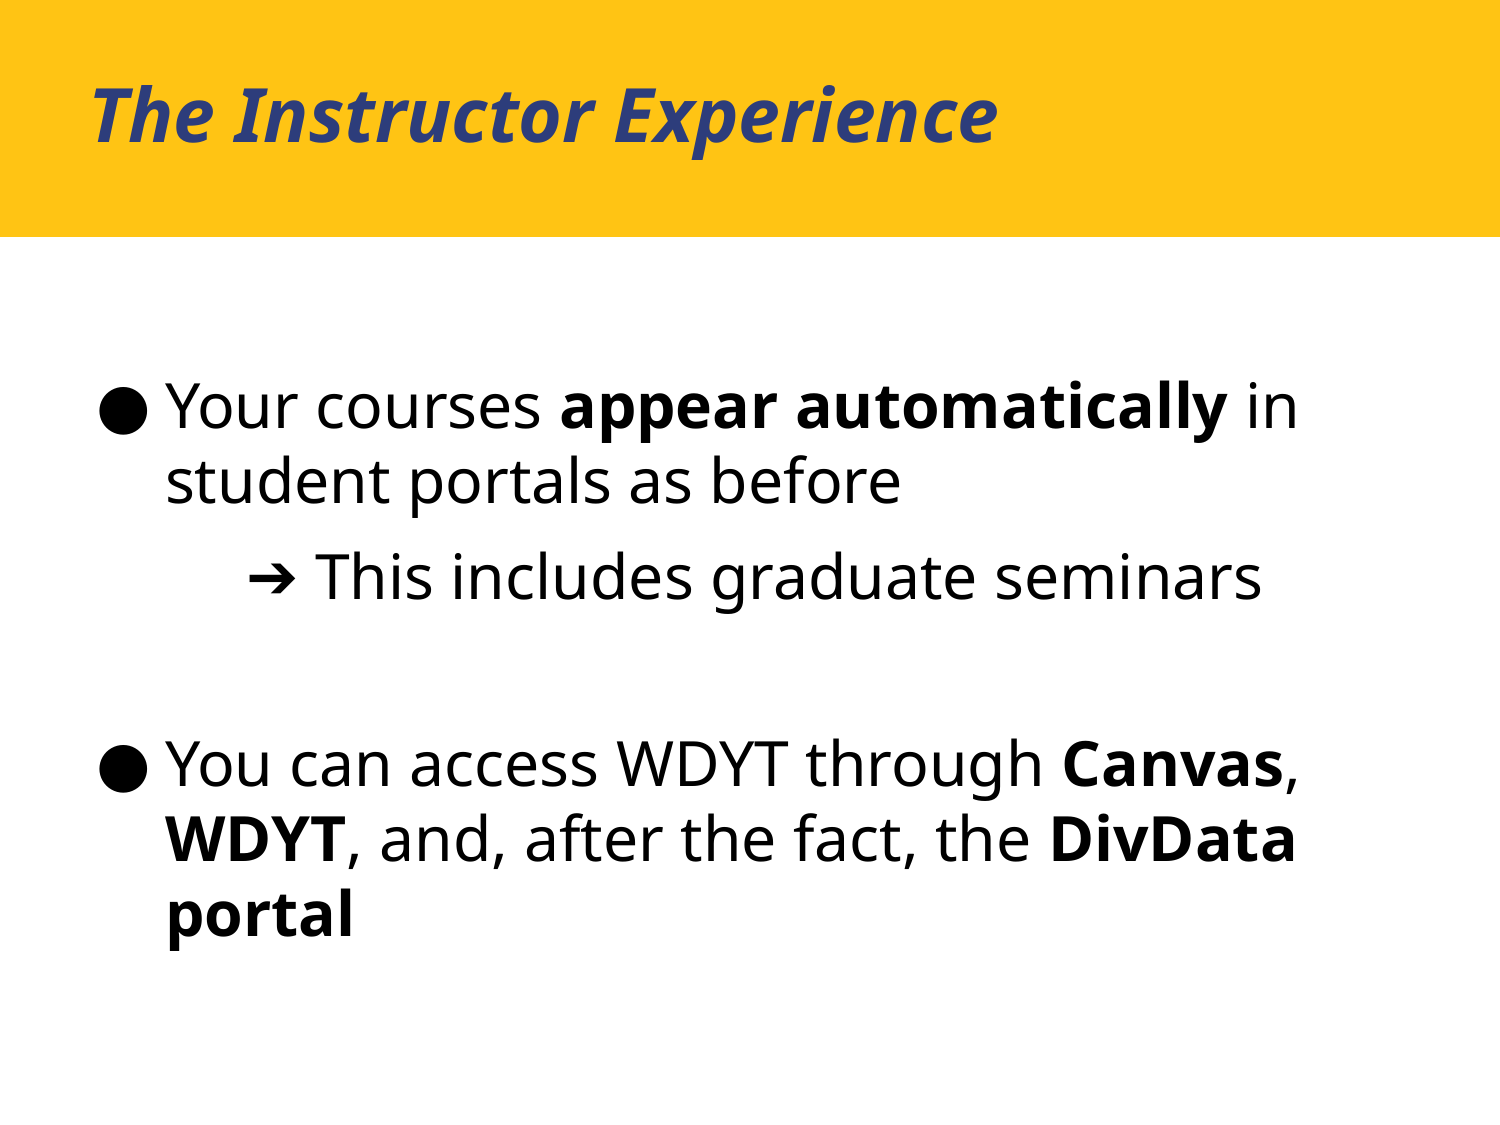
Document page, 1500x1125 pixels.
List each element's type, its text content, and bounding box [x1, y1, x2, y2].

text_box The Instructor Experience [73, 60, 1467, 177]
text_box [0, 0, 1500, 237]
text_box Your courses appear automatically in student portals as before This includes graduate seminars You can access WDYT through Canvas, WDYT, and, after the fact, the DivData portal [74, 358, 1425, 989]
